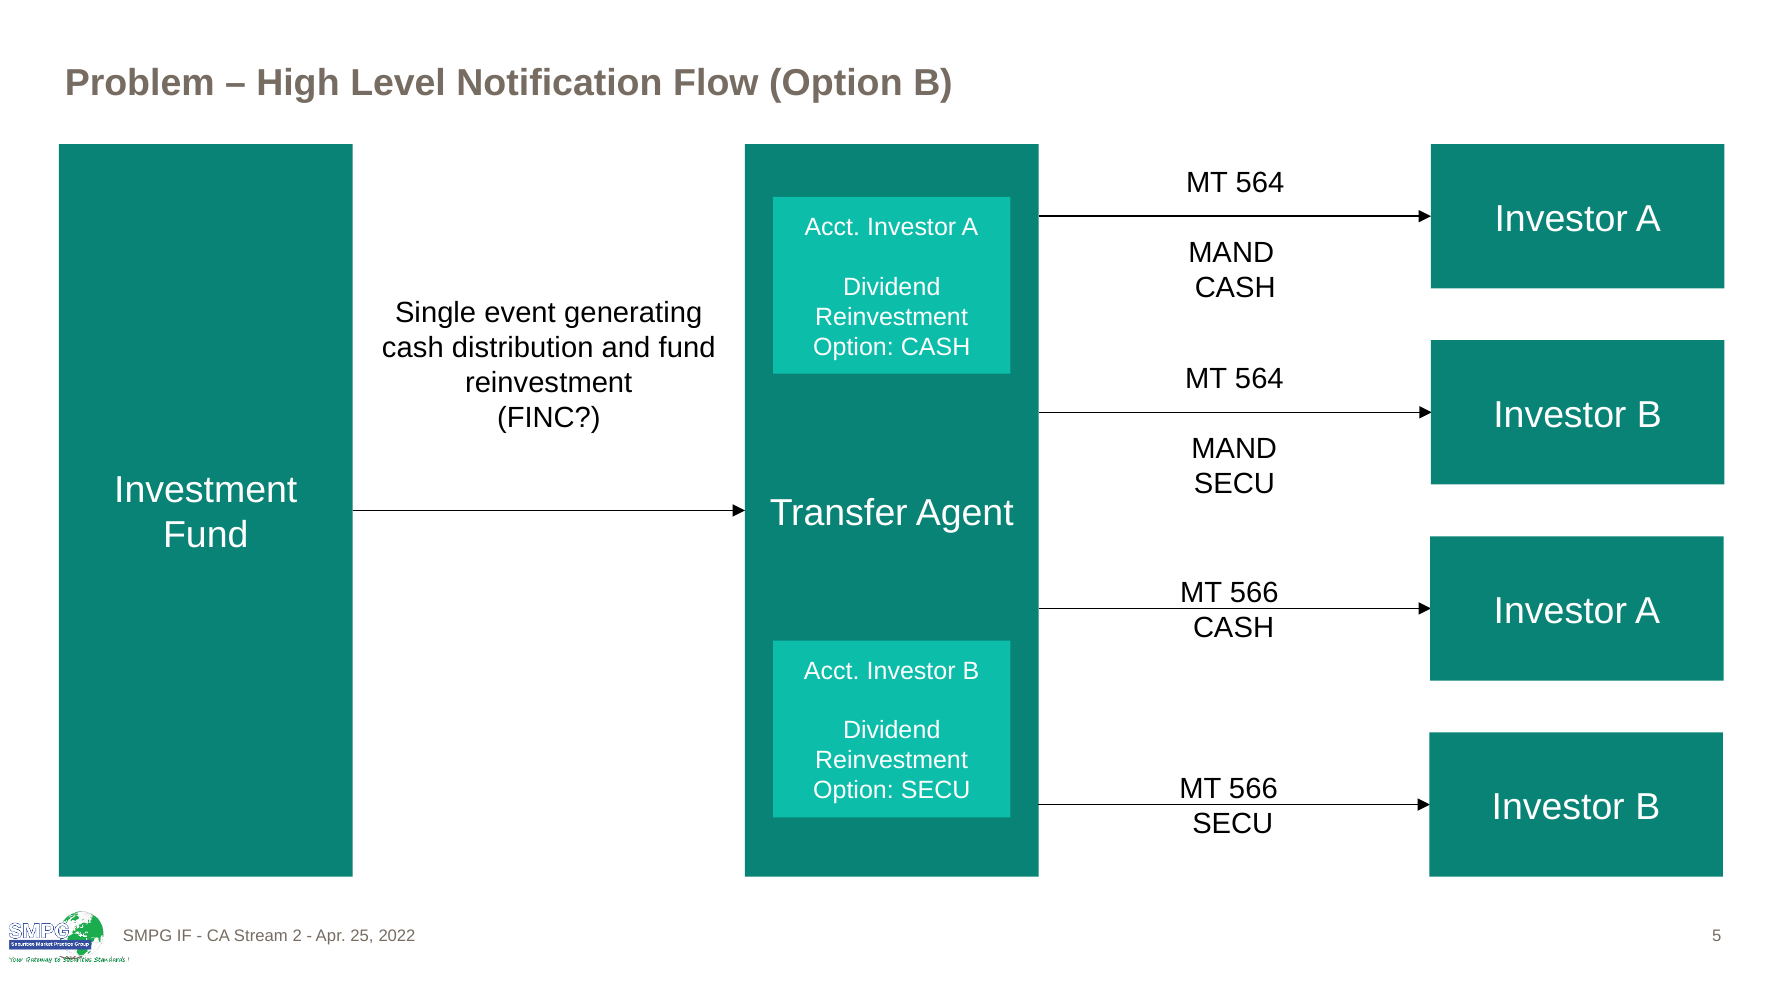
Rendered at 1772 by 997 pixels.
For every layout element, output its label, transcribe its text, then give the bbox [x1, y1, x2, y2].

text_box MT 566 CASH [1039, 565, 1430, 608]
text_box MT 566 SECU [1037, 761, 1429, 804]
text_box Acct. Investor A Dividend Reinvestment Option: CASH [773, 196, 1011, 374]
text_box Transfer Agent [744, 144, 1039, 877]
text_box Single event generating cash distribution and fund reinvestment (FINC?) [352, 285, 745, 441]
text_box MT 564 MAND SECU [1039, 351, 1430, 412]
text_box Investor A [1430, 144, 1725, 289]
text_box Investor A [1430, 536, 1724, 681]
text_box MT 566 CASH [1039, 615, 1430, 651]
text_box Investment Fund [58, 144, 353, 877]
text_box MT 566 SECU [1037, 811, 1429, 847]
text_box Acct. Investor B Dividend Reinvestment Option: SECU [773, 640, 1011, 818]
text_box MT 564 MAND SECU [1039, 419, 1431, 507]
text_box Investor B [1429, 732, 1723, 877]
text_box MT 564 MAND CASH [1039, 155, 1430, 215]
text_box Investor B [1430, 340, 1725, 485]
footer SMPG IF - CA Stream 2 - Apr. 25, 2022 [108, 917, 1040, 955]
title Problem – High Level Notification Flow (Option B) [46, 49, 1459, 126]
slide_number 5 [1611, 917, 1737, 955]
text_box MT 564 MAND CASH [1039, 224, 1432, 311]
picture [5, 911, 133, 967]
